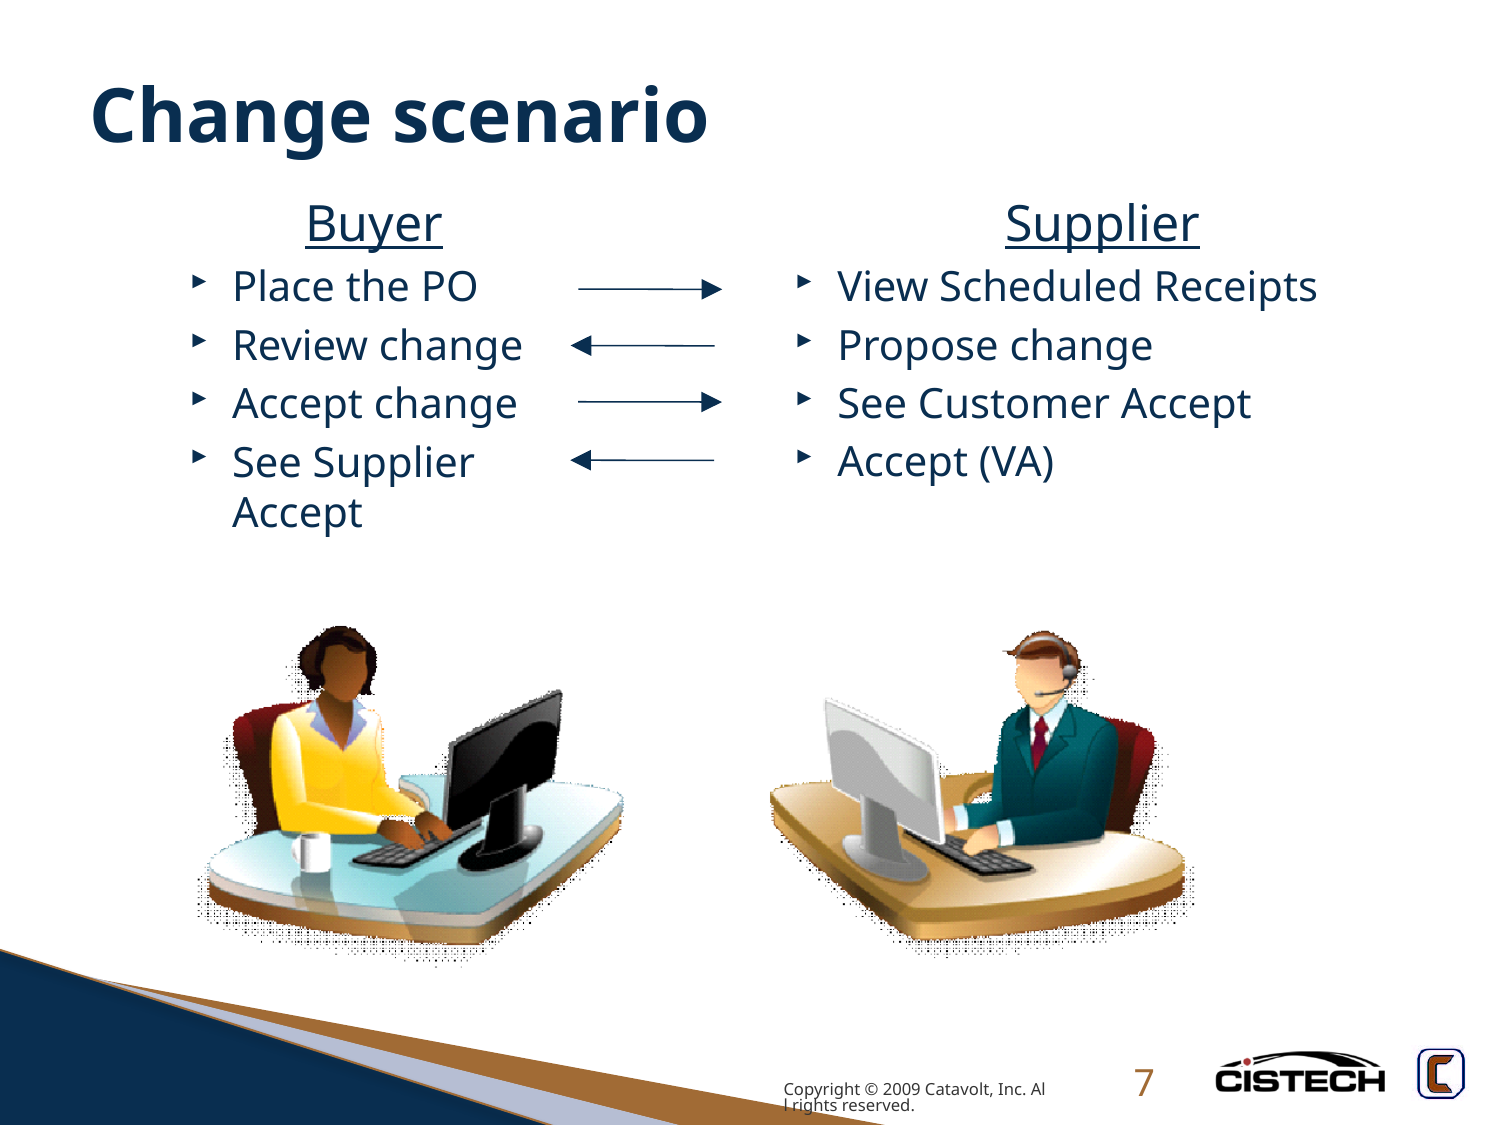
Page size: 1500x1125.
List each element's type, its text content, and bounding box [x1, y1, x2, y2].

picture [186, 566, 637, 1010]
picture [755, 566, 1206, 1010]
picture [1411, 1045, 1470, 1101]
footer Copyright © 2009 Catavolt, Inc. All rights reserved. [768, 1049, 1062, 1109]
slide_number 7 [1119, 1051, 1224, 1112]
text_box Buyer Place the PO Review change Accept change See Supplier Accept [157, 184, 573, 927]
title Change scenario [75, 45, 1425, 181]
list Supplier View Scheduled Receipts Propose change See Customer Accept Accept (VA) [762, 184, 1425, 927]
picture [1224, 1051, 1385, 1092]
